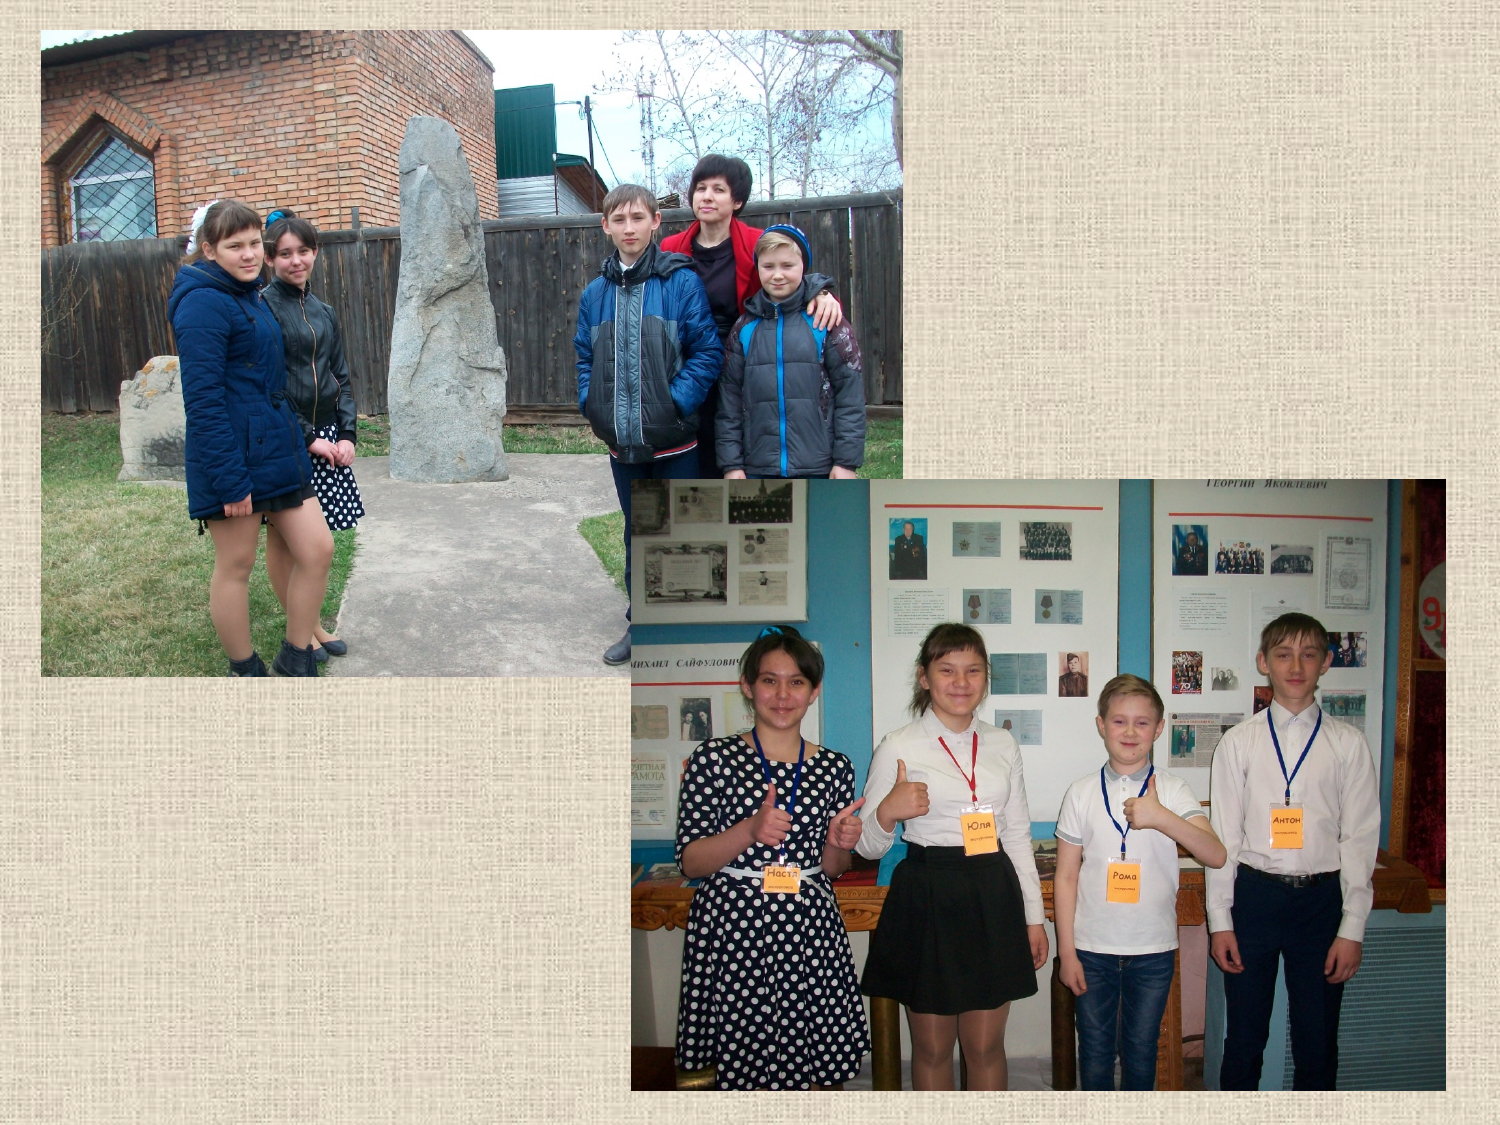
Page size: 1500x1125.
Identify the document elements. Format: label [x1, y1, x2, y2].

picture [40, 30, 1447, 1091]
